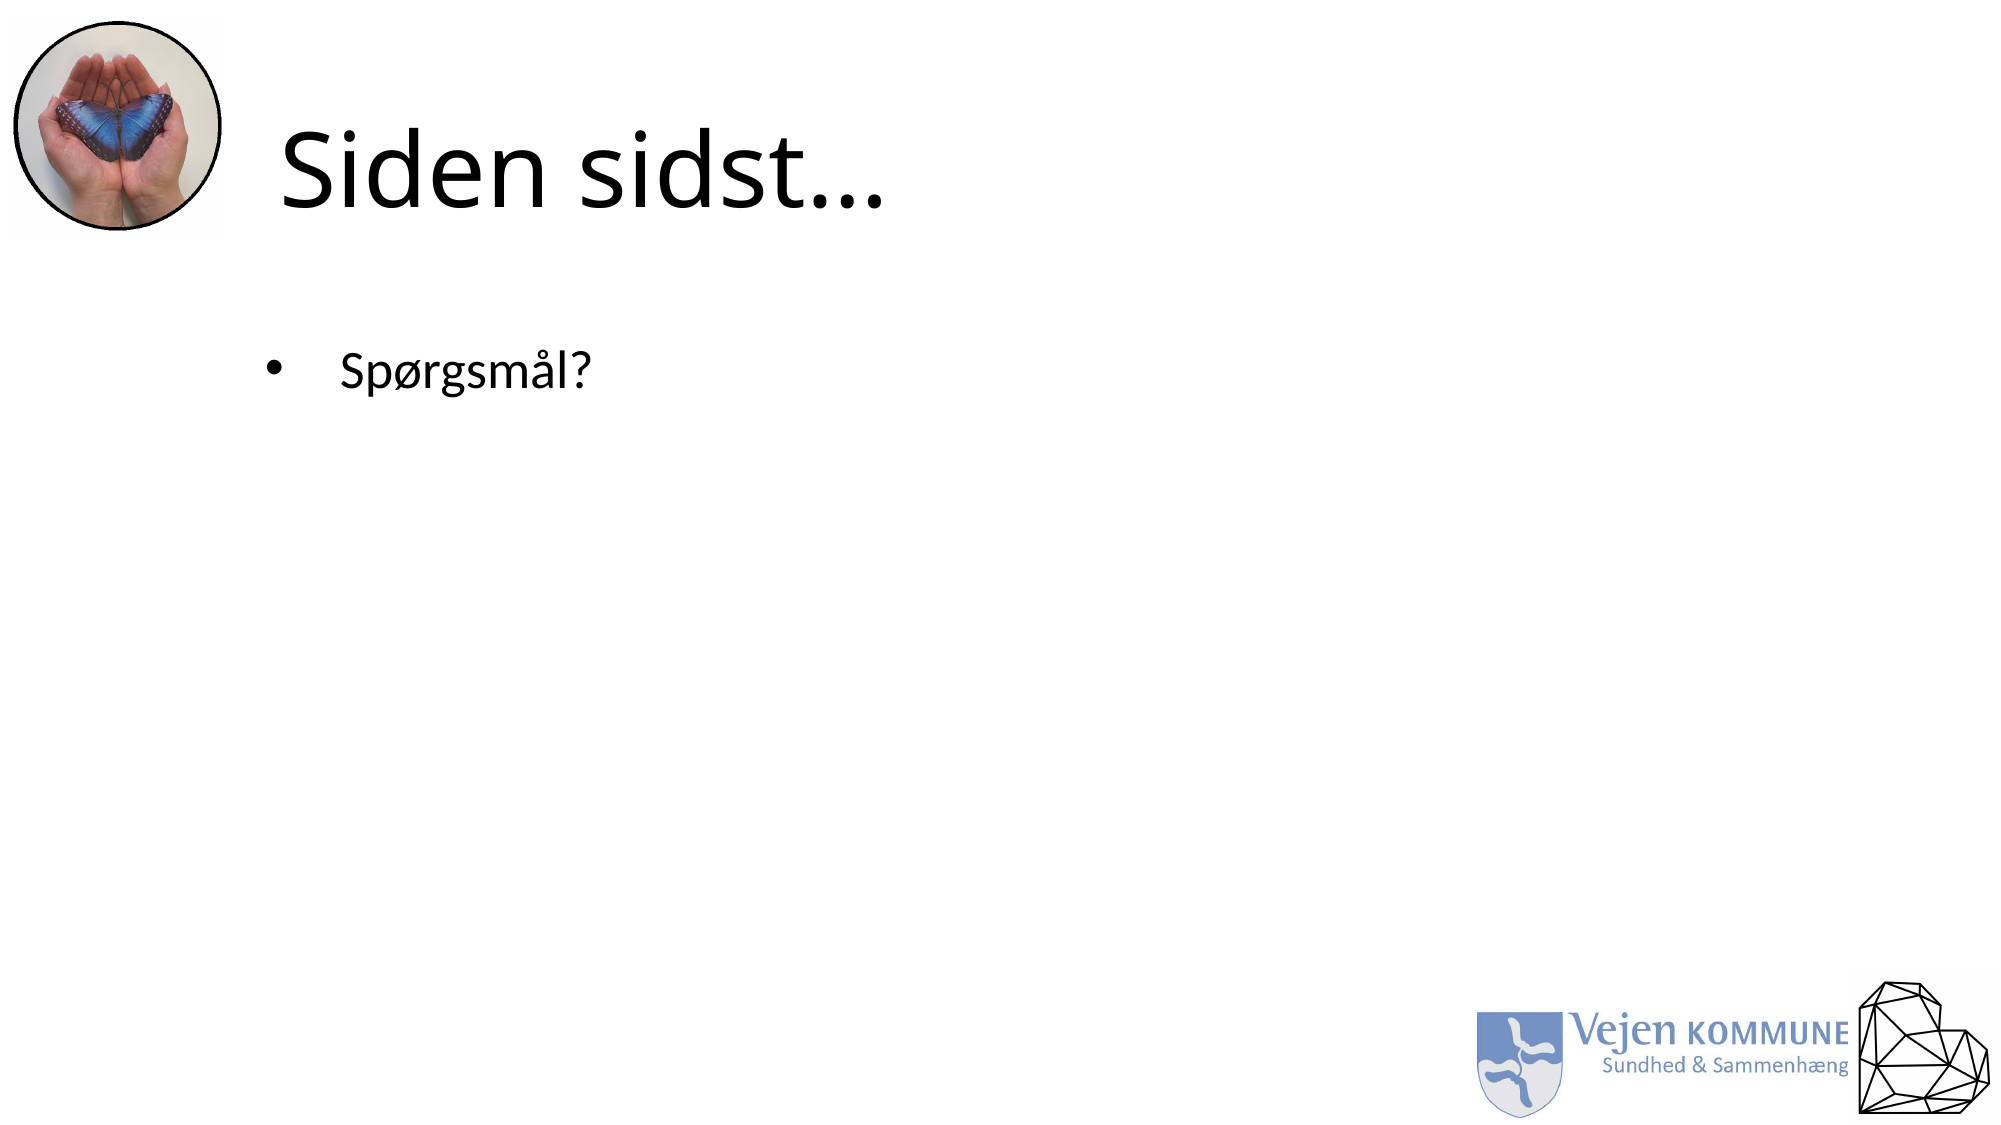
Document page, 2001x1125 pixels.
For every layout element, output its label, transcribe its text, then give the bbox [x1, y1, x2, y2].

text_box Spørgsmål? [250, 326, 944, 407]
title Siden sidst… [264, 83, 1769, 265]
picture [1476, 971, 2000, 1124]
picture [9, 18, 226, 237]
